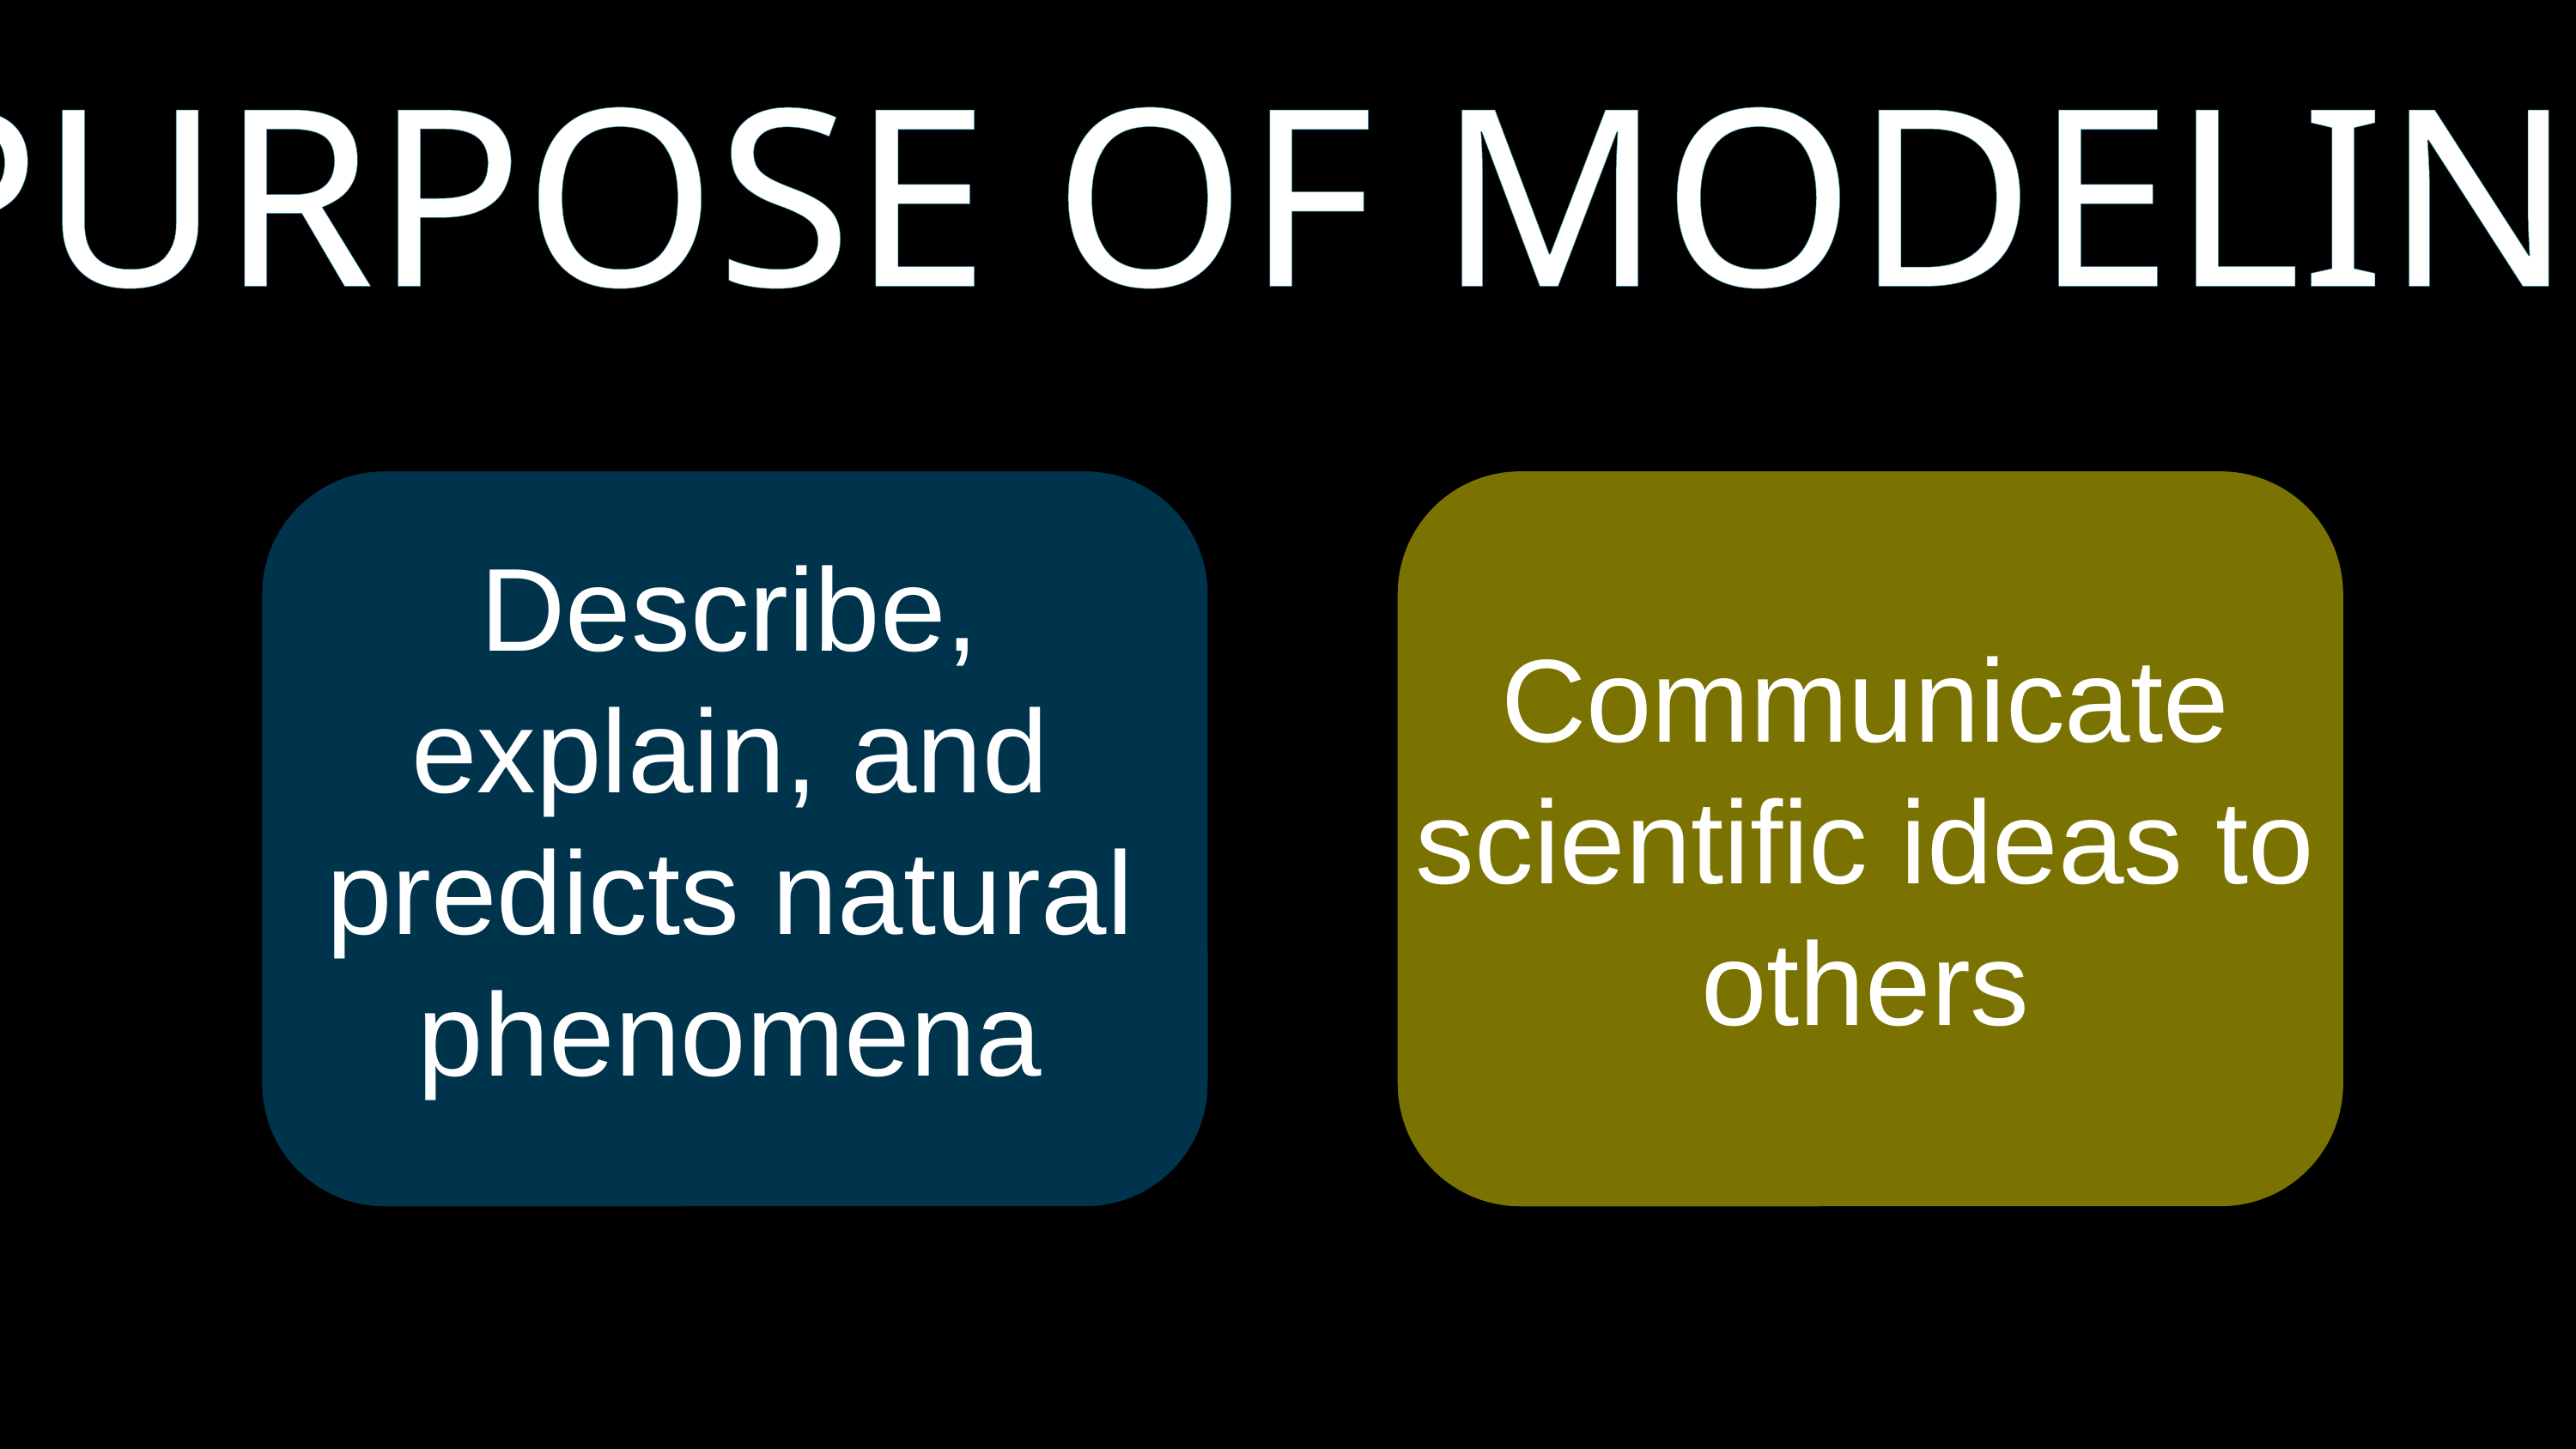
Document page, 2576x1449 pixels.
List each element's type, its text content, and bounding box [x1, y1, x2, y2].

text_box Communicate scientific ideas to others [1251, 617, 2387, 1056]
text_box PURPOSE OF MODELING [0, 39, 2576, 336]
text_box [1396, 470, 2344, 617]
text_box [274, 470, 1209, 1208]
text_box [1396, 1056, 2344, 1208]
text_box Describe, explain, and predicts natural phenomena [189, 533, 1179, 1139]
